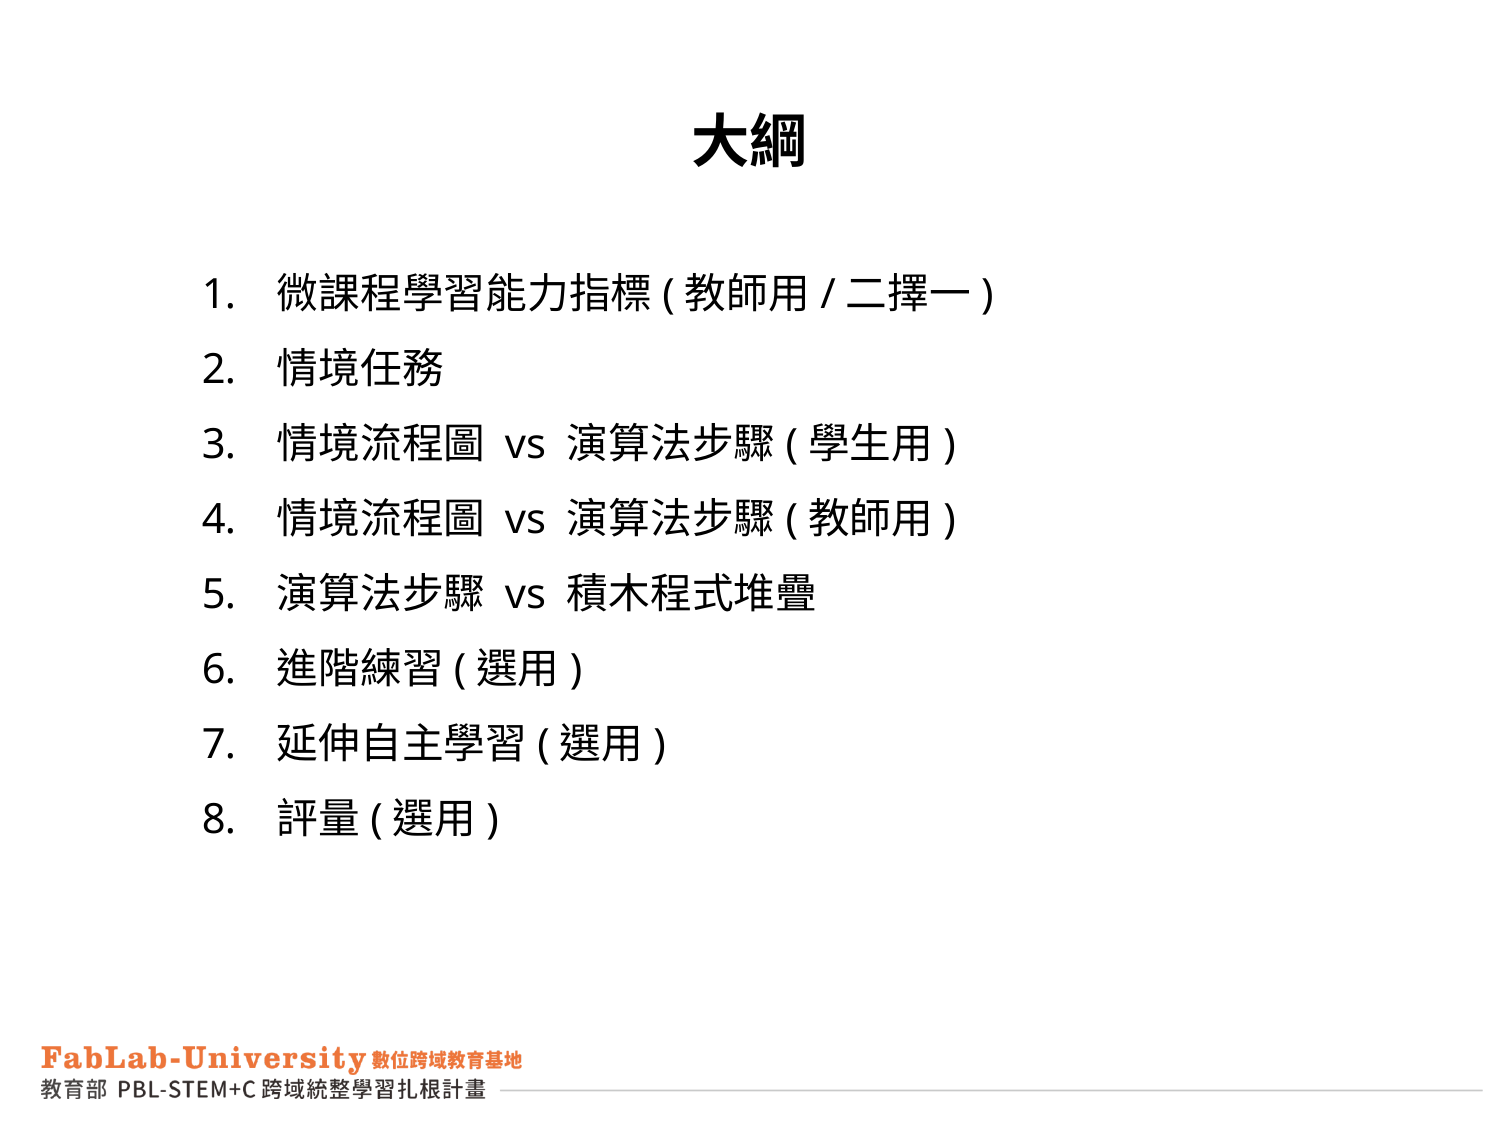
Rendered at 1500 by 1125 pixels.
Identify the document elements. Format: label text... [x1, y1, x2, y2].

picture [41, 1046, 1483, 1099]
text_box 微課程學習能力指標(教師用/二擇一) 情境任務 情境流程圖 vs 演算法步驟(學生用) 情境流程圖 vs 演算法步驟(教師用) 演算法步驟 vs 積木程式堆疊 進階練習(選用) 延伸自主學習(選用) 評量(選用) [112, 233, 1415, 975]
text_box 大綱 [74, 45, 1425, 233]
